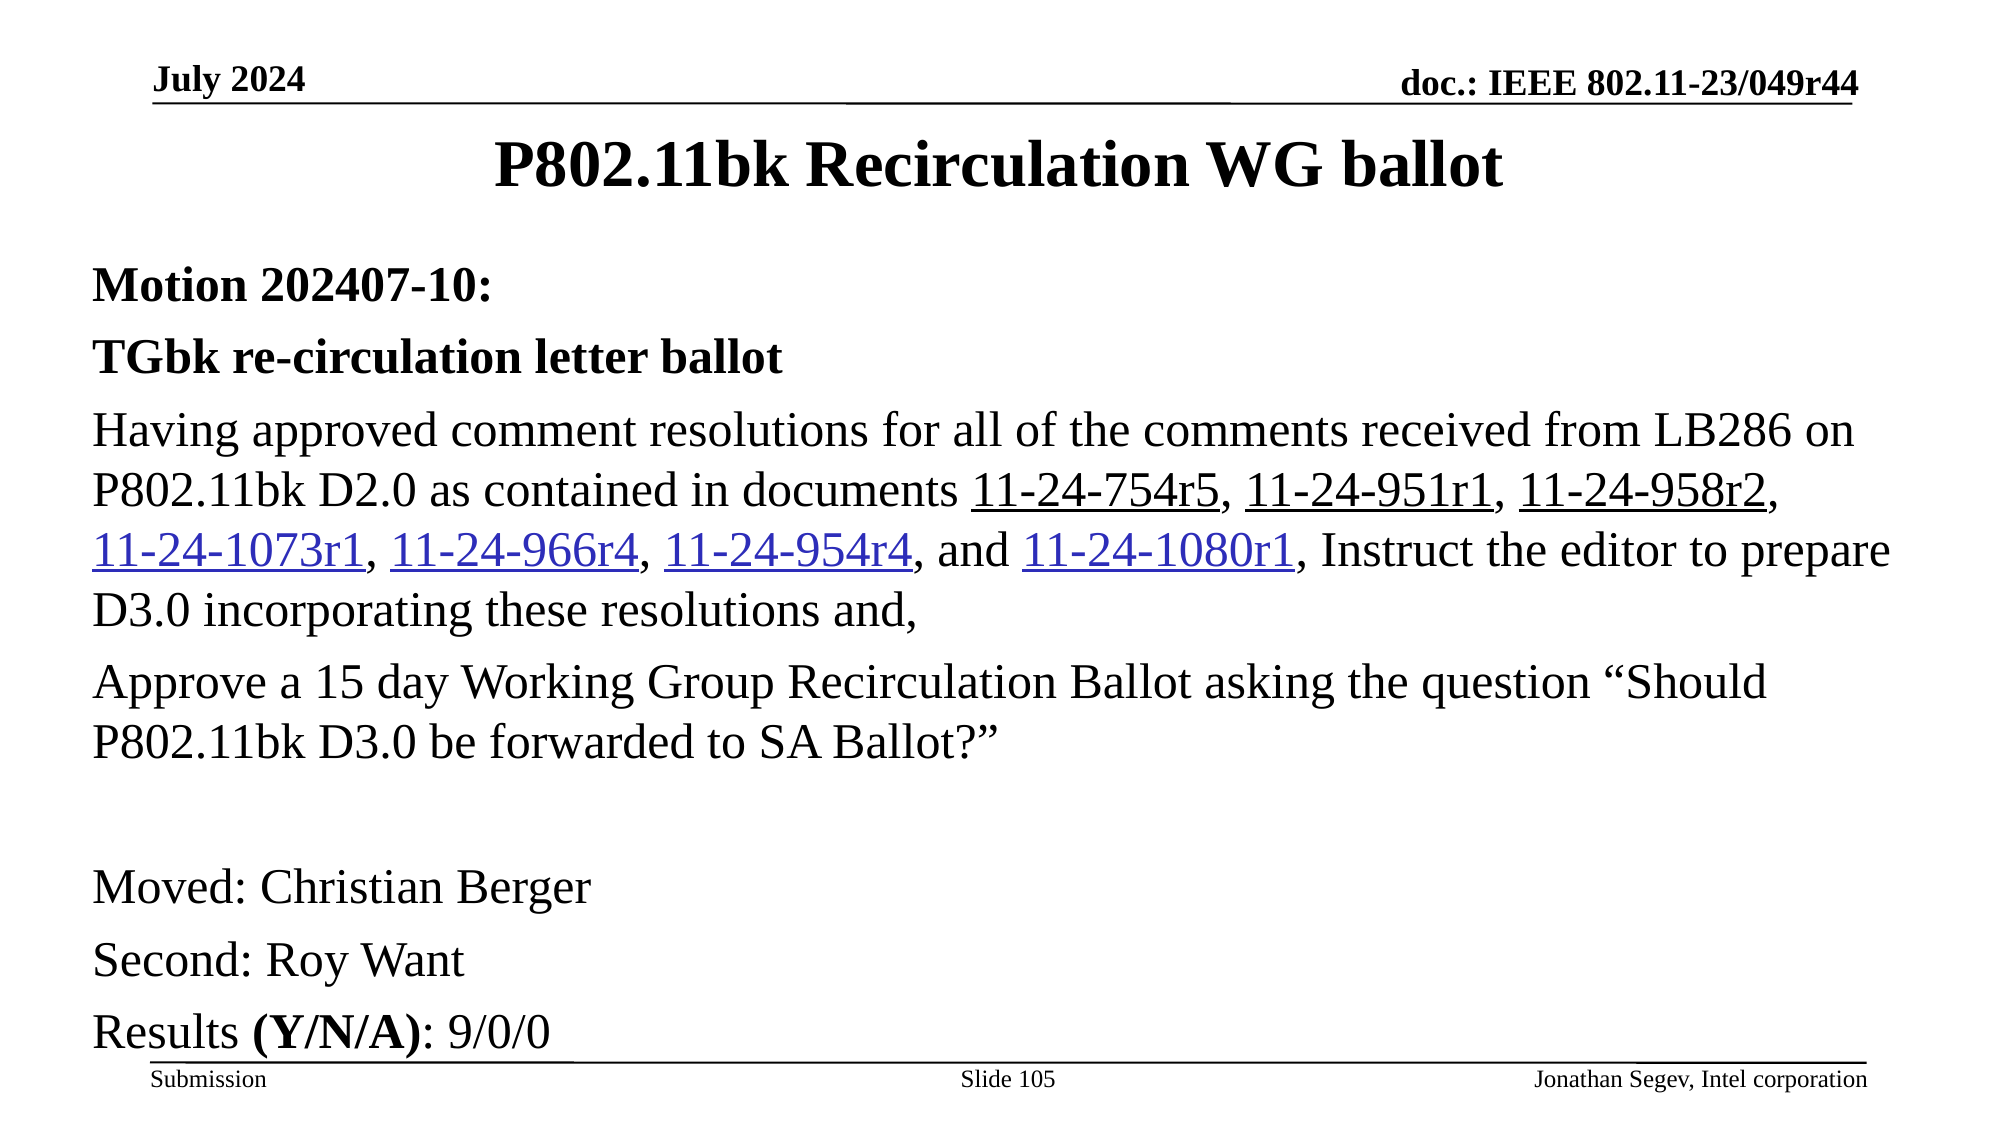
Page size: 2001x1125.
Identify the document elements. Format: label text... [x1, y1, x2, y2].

list Motion 202407-10: TGbk re-circulation letter ballot Having approved comment resolutions for all of the comments received from LB286 on P802.11bk D2.0 as contained in documents 11-24-754r5, 11-24-951r1, 11-24-958r2, 11-24-1073r1, 11-24-966r4, 11-24-954r4, and 11-24-1080r1, Instruct the editor to prepare D3.0 incorporating these resolutions and, Approve a 15 day Working Group Recirculation Ballot asking the question “Should P802.11bk D3.0 be forwarded to SA Ballot?” Moved: Christian Berger Second: Roy Want Results (Y/N/A): 9/0/0 [76, 243, 1940, 1051]
title P802.11bk Recirculation WG ballot [149, 112, 1850, 209]
footer Jonathan Segev, Intel corporation [1171, 1061, 1869, 1093]
slide_number Slide 105 [950, 1061, 1067, 1123]
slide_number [152, 54, 563, 100]
